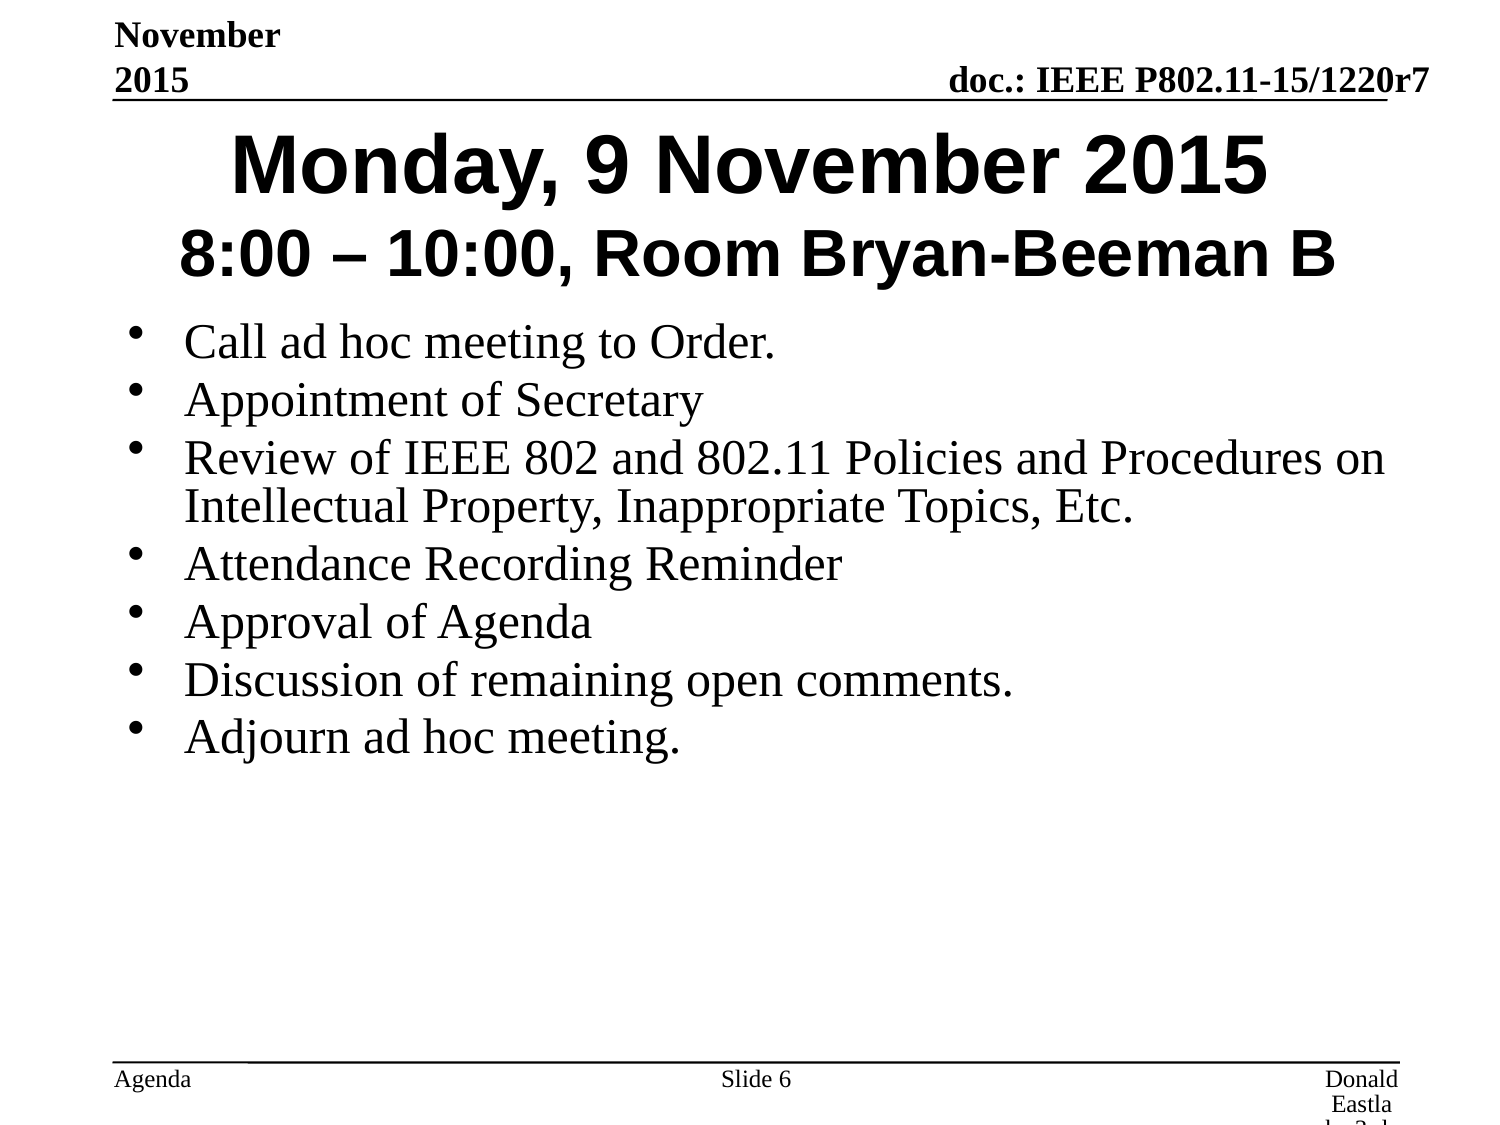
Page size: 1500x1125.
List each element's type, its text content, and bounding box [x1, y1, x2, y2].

list Call ad hoc meeting to Order. Appointment of Secretary Review of IEEE 802 and 802.11 Policies and Procedures on Intellectual Property, Inappropriate Topics, Etc. Attendance Recording Reminder Approval of Agenda Discussion of remaining open comments. Adjourn ad hoc meeting. [112, 312, 1413, 1038]
title Monday, 9 November 2015 8:00 – 10:00, Room Bryan-Beeman B [112, 112, 1388, 288]
footer Donald Eastlake 3rd, Huawei Technologies [1325, 1062, 1402, 1093]
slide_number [114, 54, 290, 100]
slide_number Slide 6 [712, 1062, 800, 1093]
